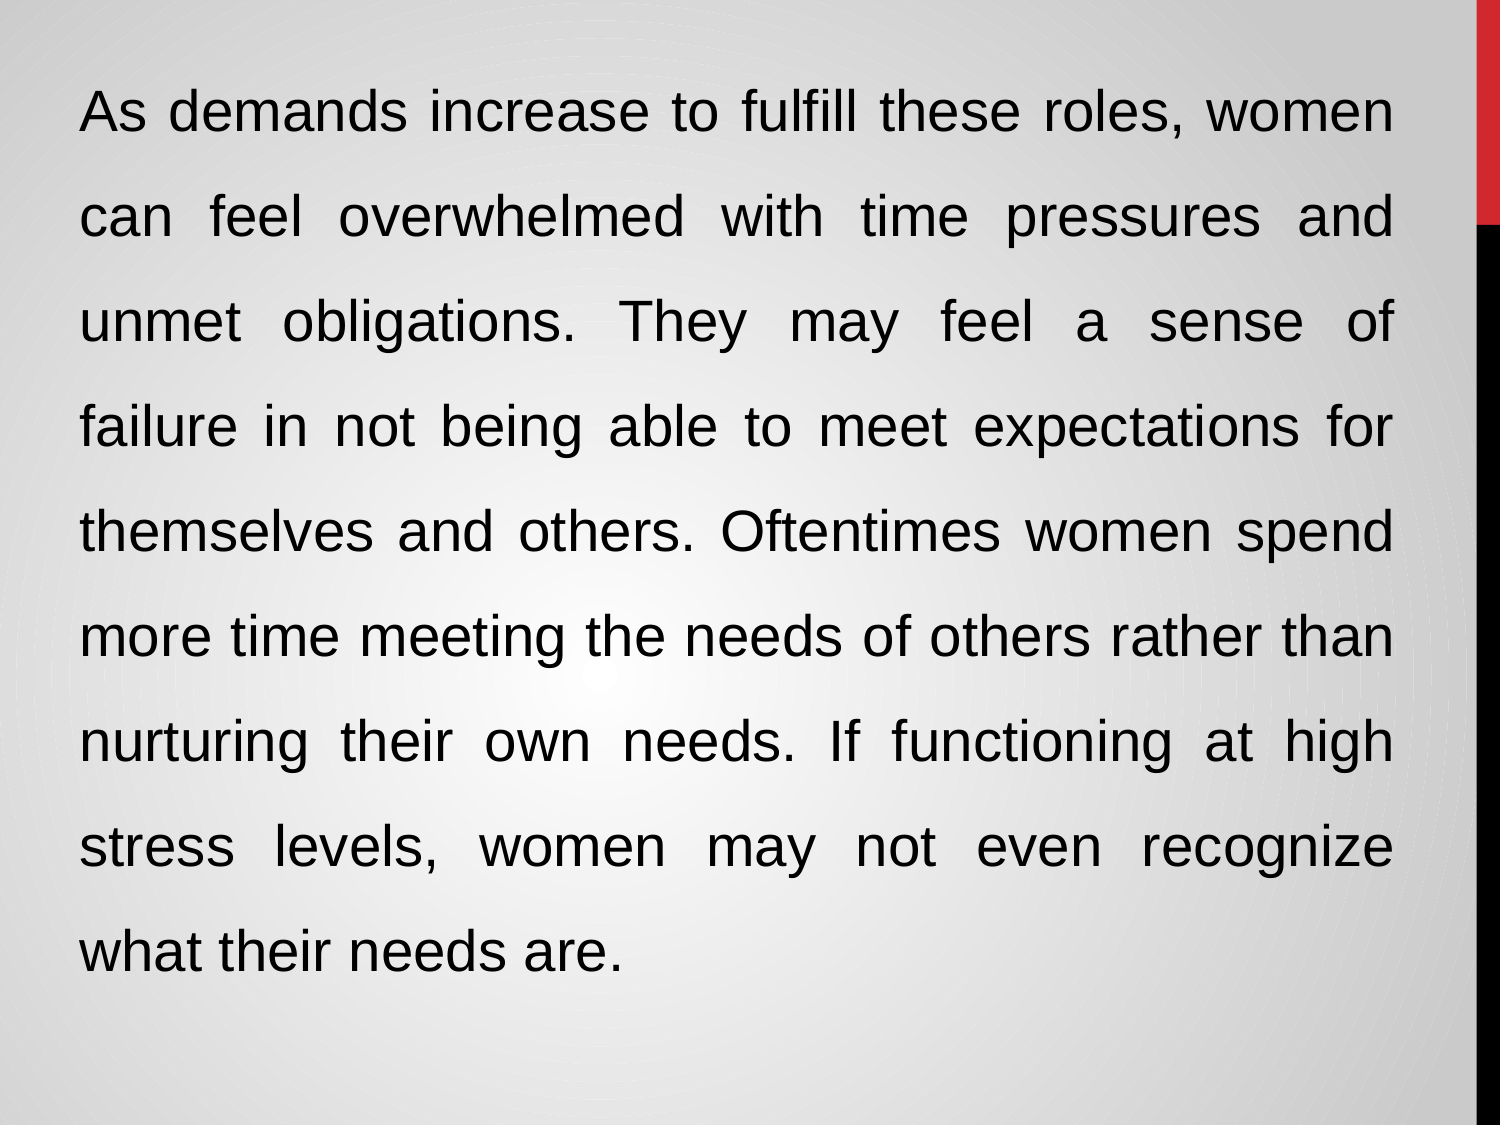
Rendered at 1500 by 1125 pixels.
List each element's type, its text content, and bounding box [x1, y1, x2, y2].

text_box As demands increase to fulfill these roles, women can feel overwhelmed with time pressures and unmet obligations. They may feel a sense of failure in not being able to meet expectations for themselves and others. Oftentimes women spend more time meeting the needs of others rather than nurturing their own needs. If functioning at high stress levels, women may not even recognize what their needs are. [64, 30, 1412, 991]
